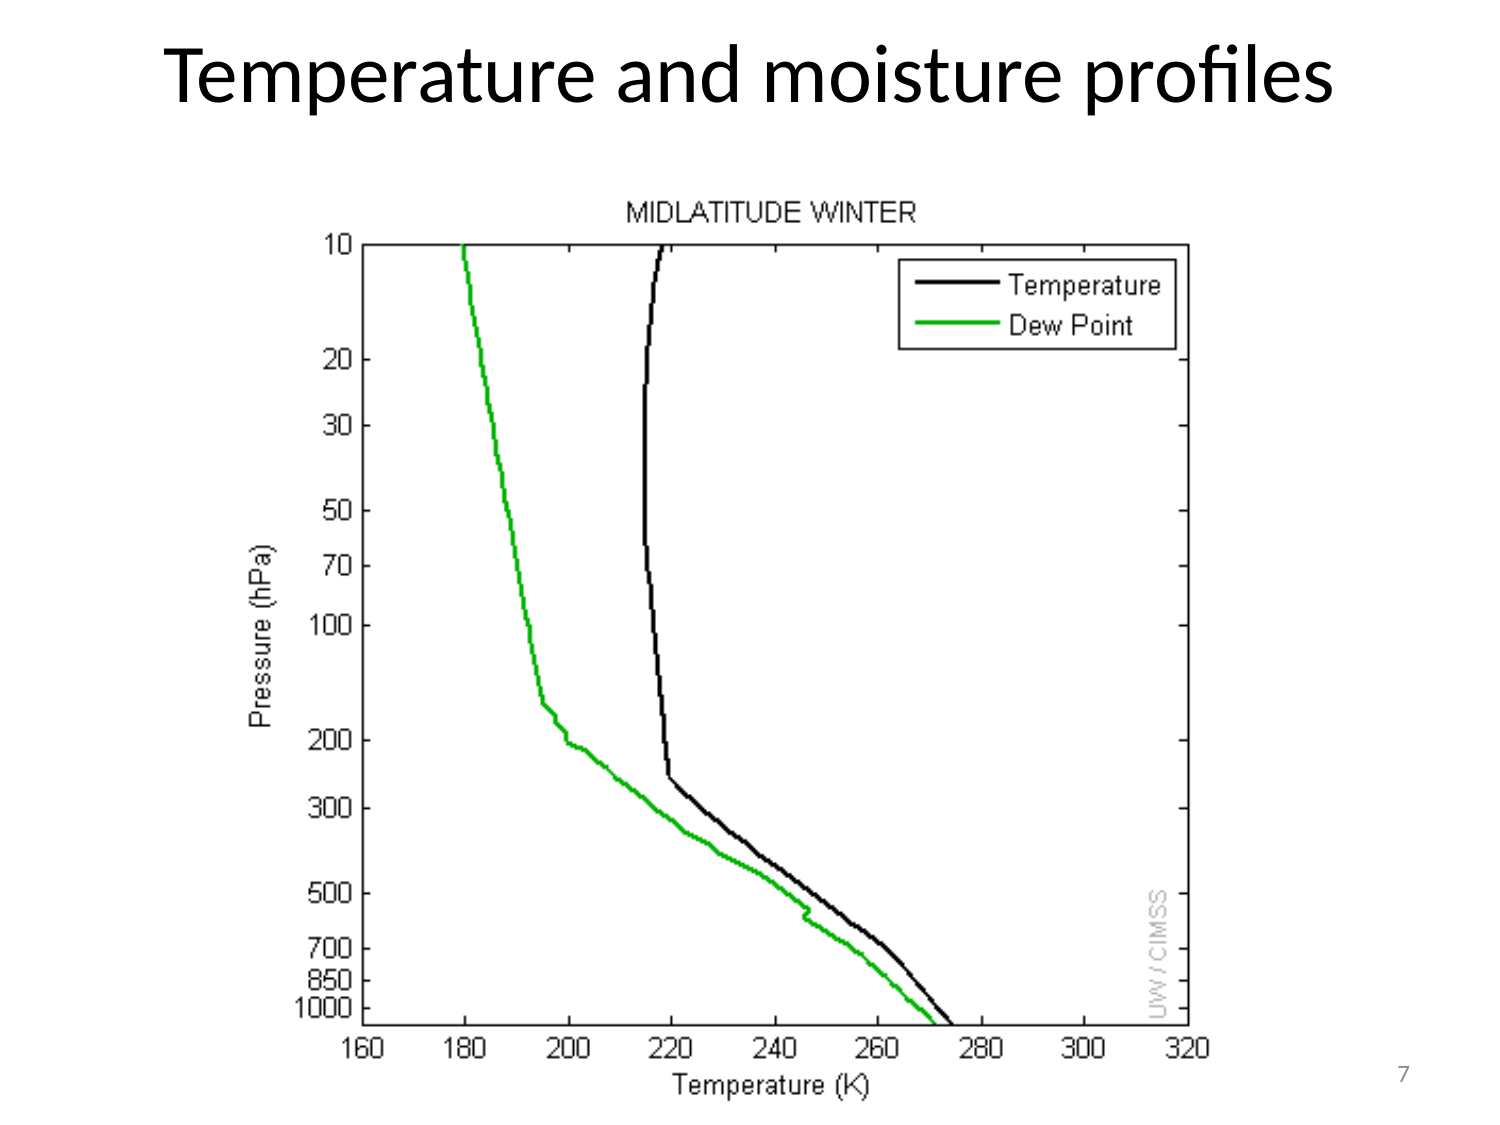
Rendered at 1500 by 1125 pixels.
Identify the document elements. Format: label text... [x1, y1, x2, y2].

picture [224, 172, 1288, 1125]
title Temperature and moisture profiles [75, 0, 1425, 163]
slide_number 7 [1291, 1042, 1425, 1103]
